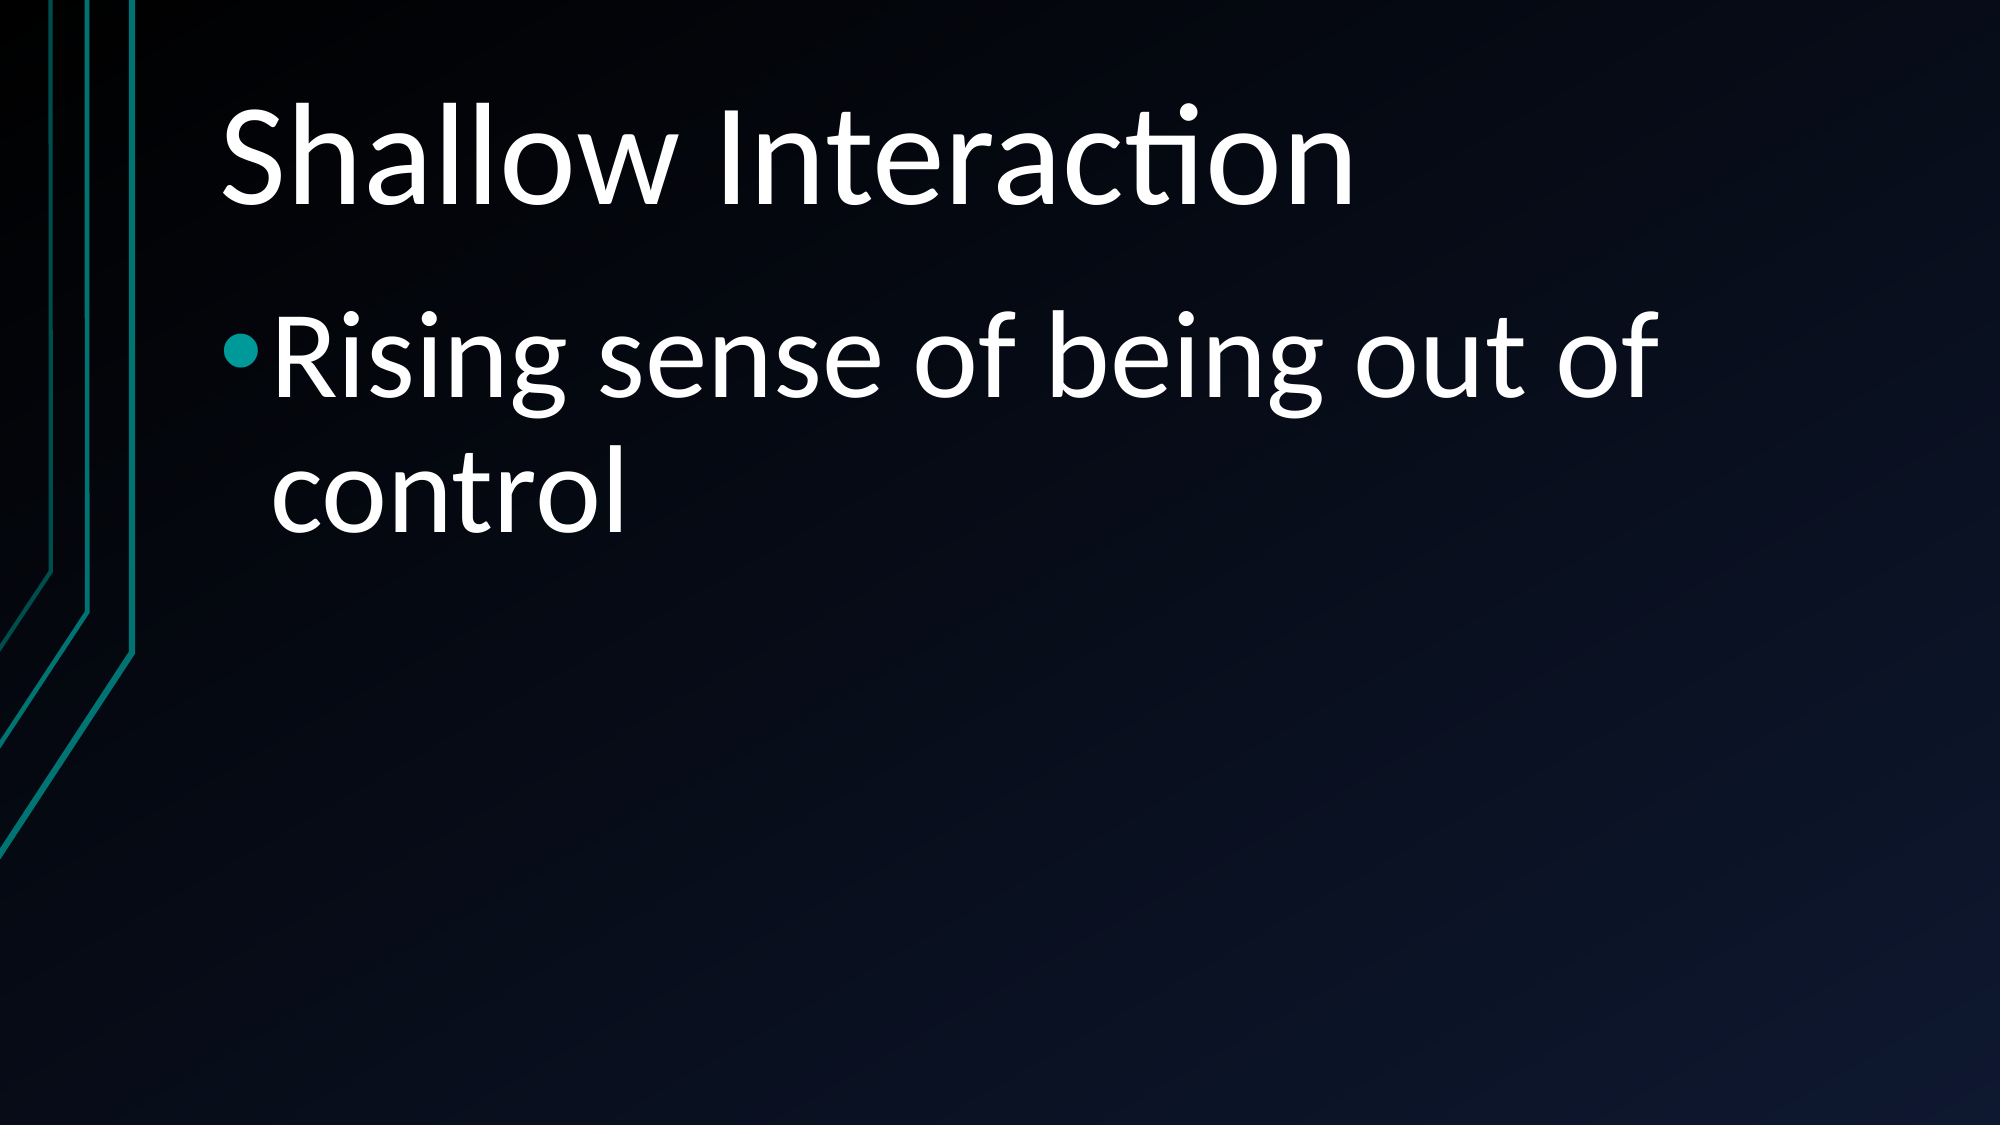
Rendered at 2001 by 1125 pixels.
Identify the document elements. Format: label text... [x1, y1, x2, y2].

list Rising sense of being out of control [200, 279, 1900, 1012]
title Shallow Interaction [200, 45, 1900, 246]
